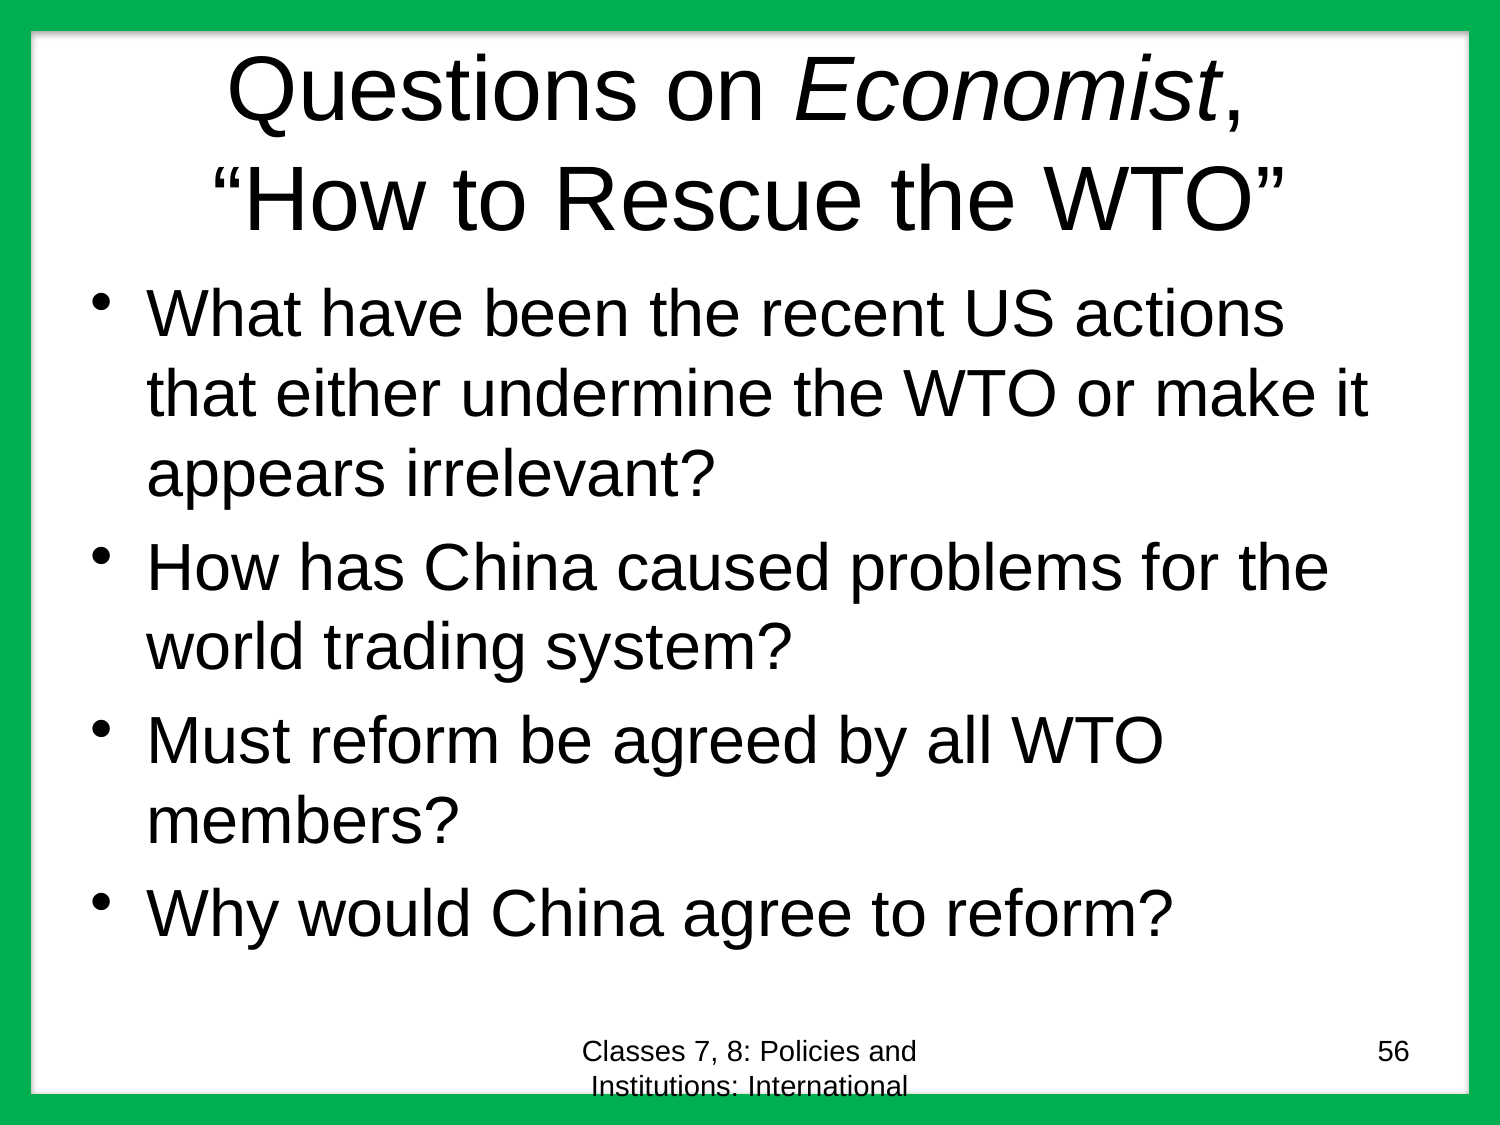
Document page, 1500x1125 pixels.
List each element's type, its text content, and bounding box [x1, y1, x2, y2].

text_box [0, 0, 1500, 1125]
footer Classes 7, 8: Policies and Institutions: International [512, 1024, 988, 1103]
slide_number 56 [1074, 1024, 1426, 1103]
